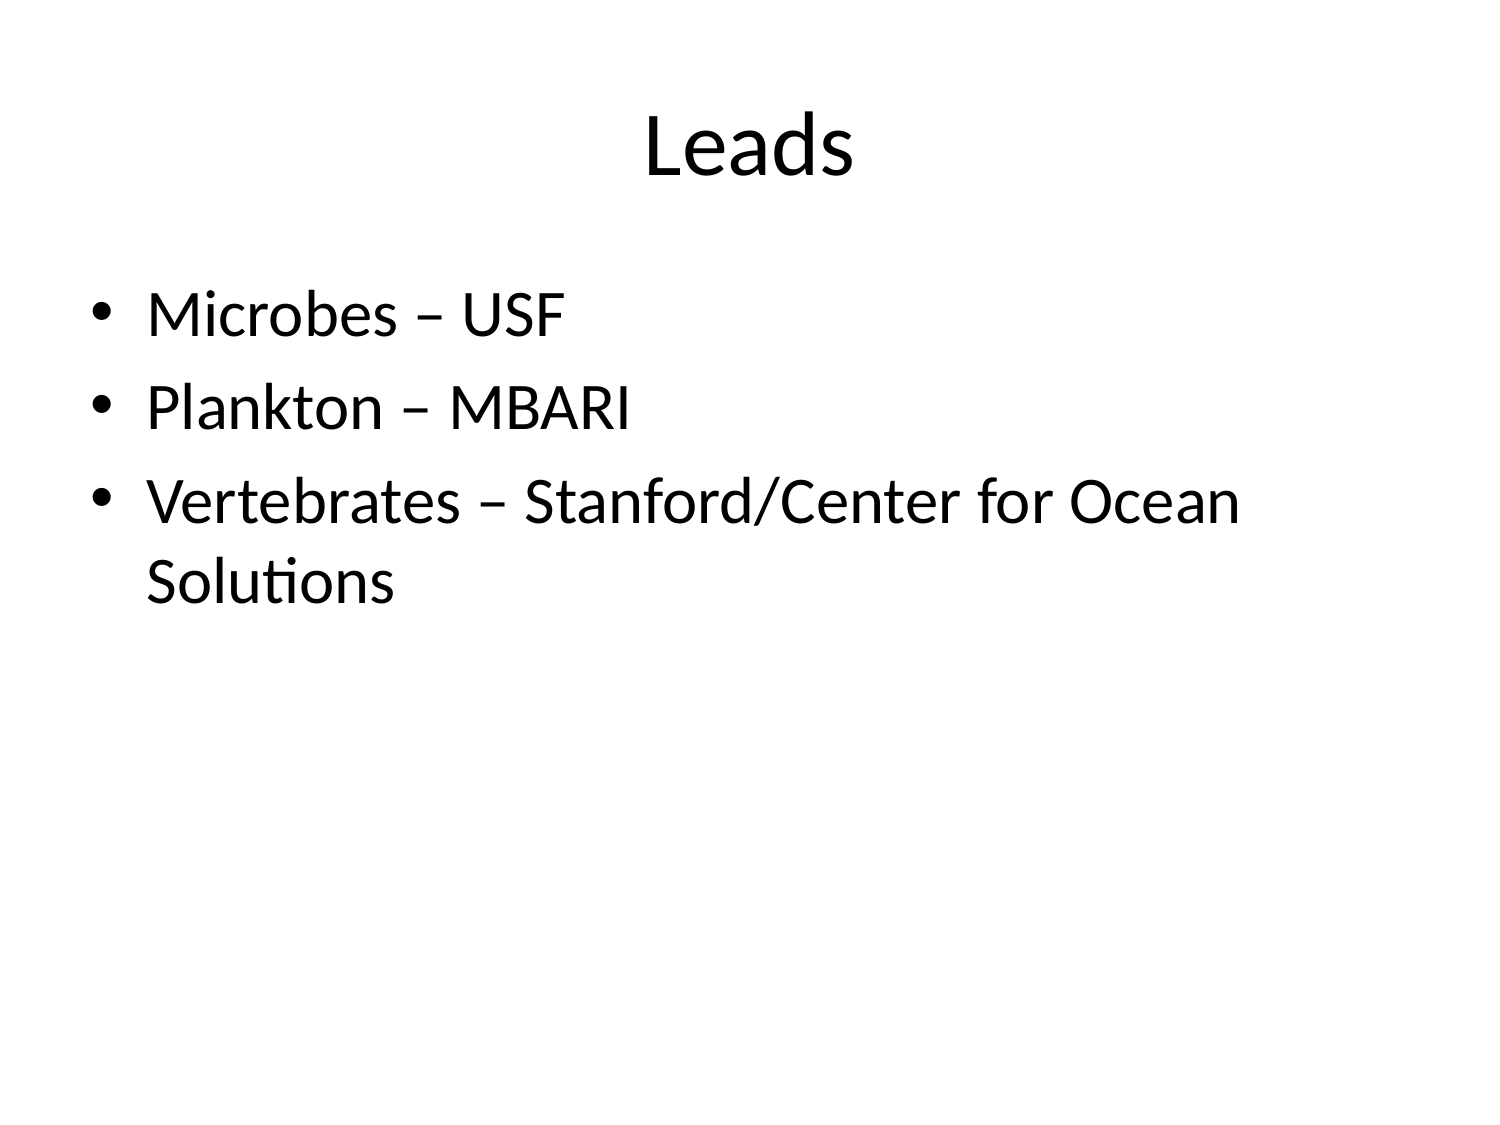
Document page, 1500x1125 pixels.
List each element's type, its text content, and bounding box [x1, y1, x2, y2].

list Microbes – USF Plankton – MBARI Vertebrates – Stanford/Center for Ocean Solutions [75, 262, 1425, 1005]
title Leads [75, 45, 1425, 233]
